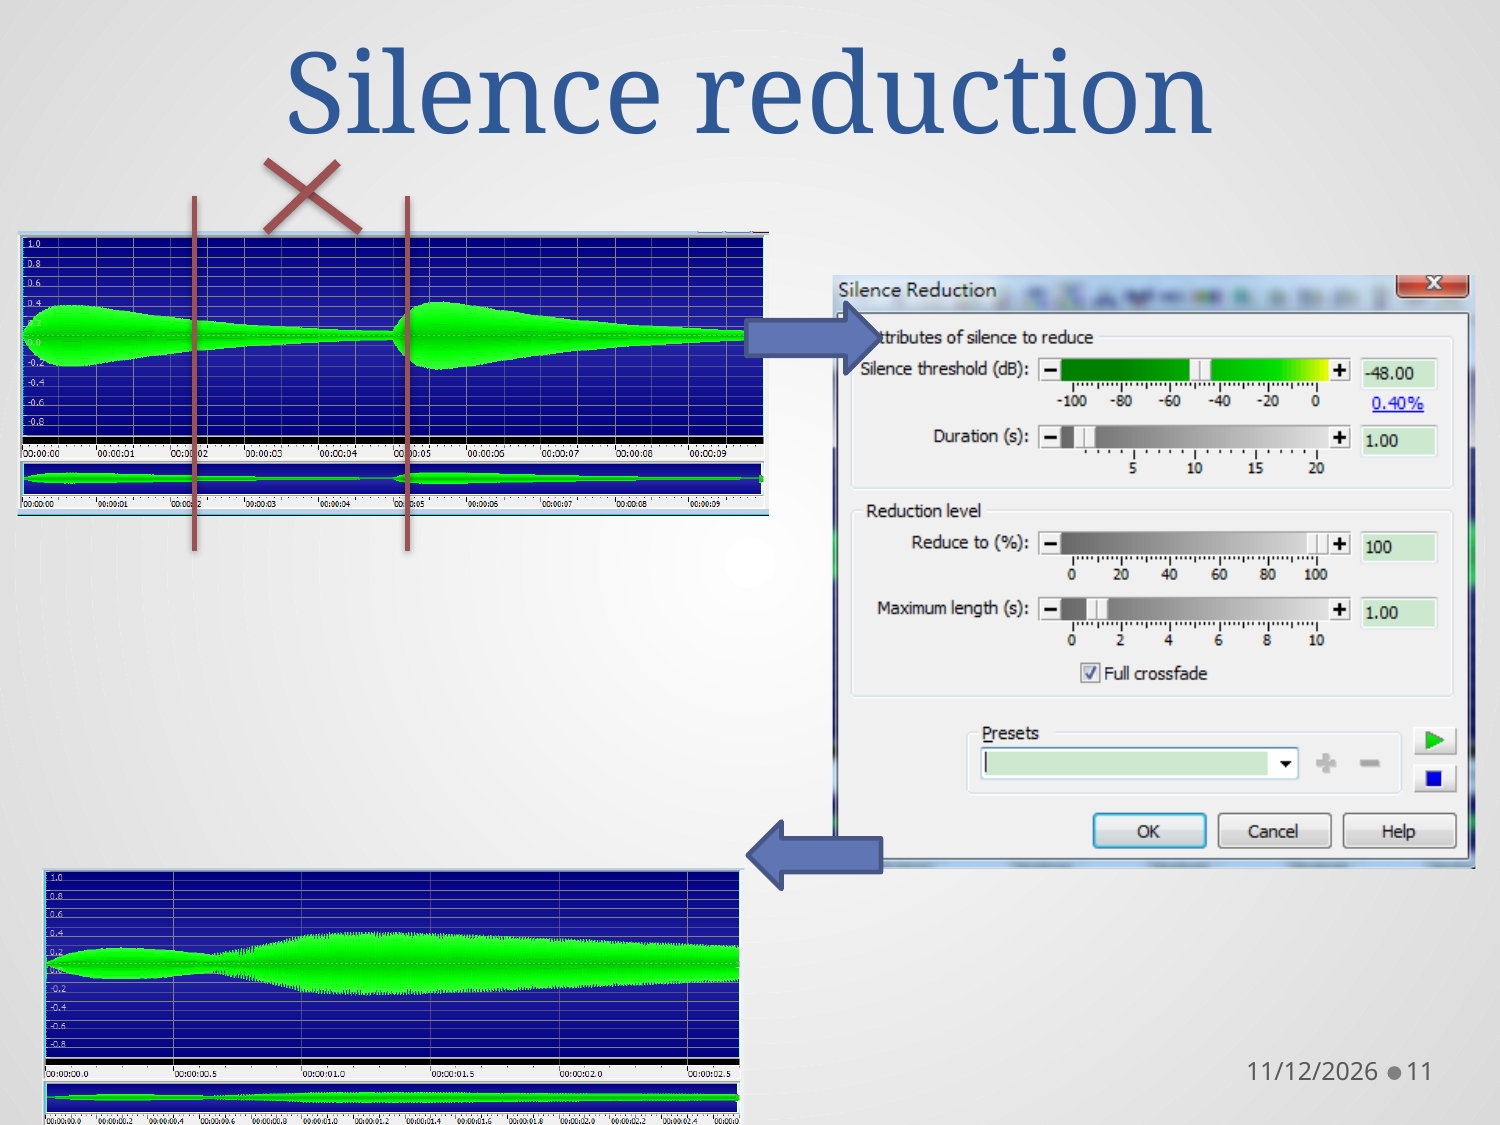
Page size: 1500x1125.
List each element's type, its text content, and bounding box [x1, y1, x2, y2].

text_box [336, 160, 361, 232]
picture [408, 231, 770, 516]
title Silence reduction [75, 0, 1425, 164]
picture [41, 868, 745, 1125]
slide_number 11 [1401, 1042, 1494, 1103]
picture [832, 275, 1476, 869]
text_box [265, 161, 339, 232]
picture [196, 231, 407, 516]
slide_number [1043, 1042, 1386, 1103]
text_box [745, 819, 830, 892]
picture [17, 231, 194, 516]
text_box [774, 317, 827, 359]
